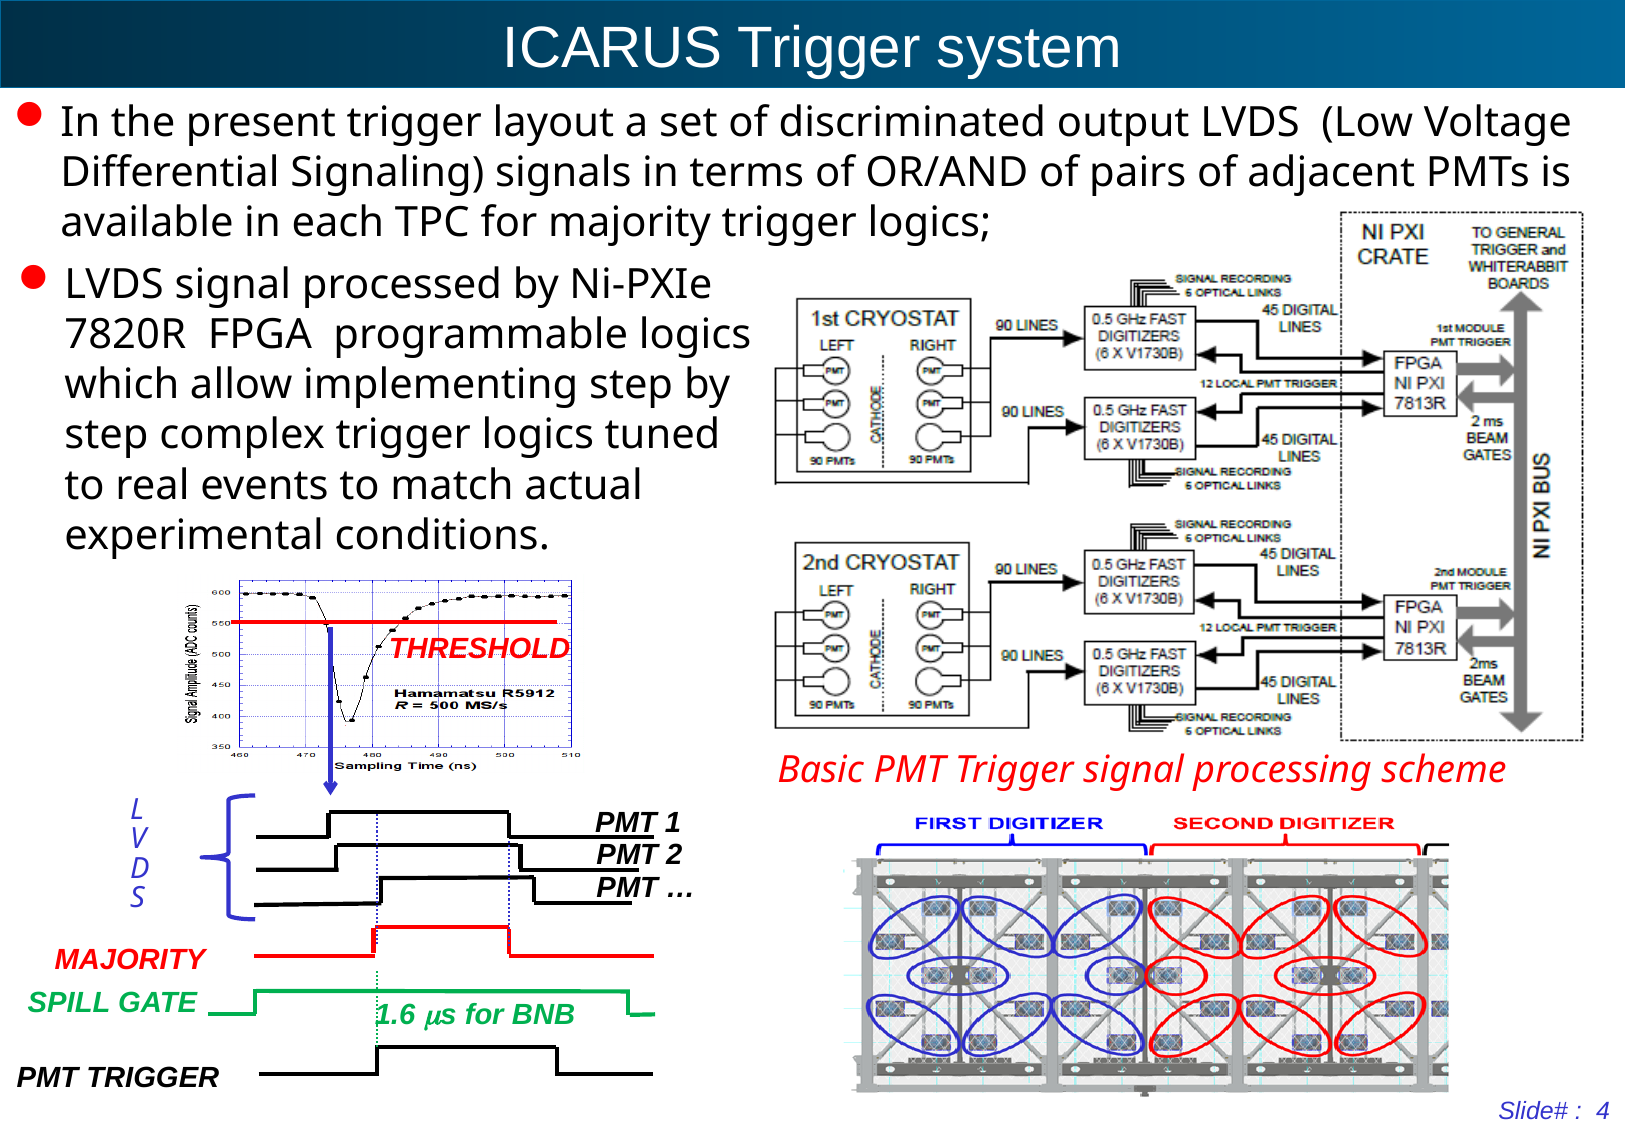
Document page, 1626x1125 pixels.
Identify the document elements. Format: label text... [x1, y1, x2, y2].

text_box In the present trigger layout a set of discriminated output LVDS (Low Voltage Differential Signaling) signals in terms of OR/AND of pairs of adjacent PMTs is available in each TPC for majority trigger logics; [0, 87, 1625, 253]
picture [837, 812, 1456, 1102]
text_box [1, 574, 751, 1125]
text_box LVDS signal processed by Ni-PXIe 7820R FPGA programmable logics which allow implementing step by step complex trigger logics tuned to real events to match actual experimental conditions. [3, 249, 732, 565]
slide_number Slide# : 4 [1286, 1087, 1625, 1125]
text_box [737, 181, 1625, 801]
title ICARUS Trigger system [0, 0, 1625, 87]
